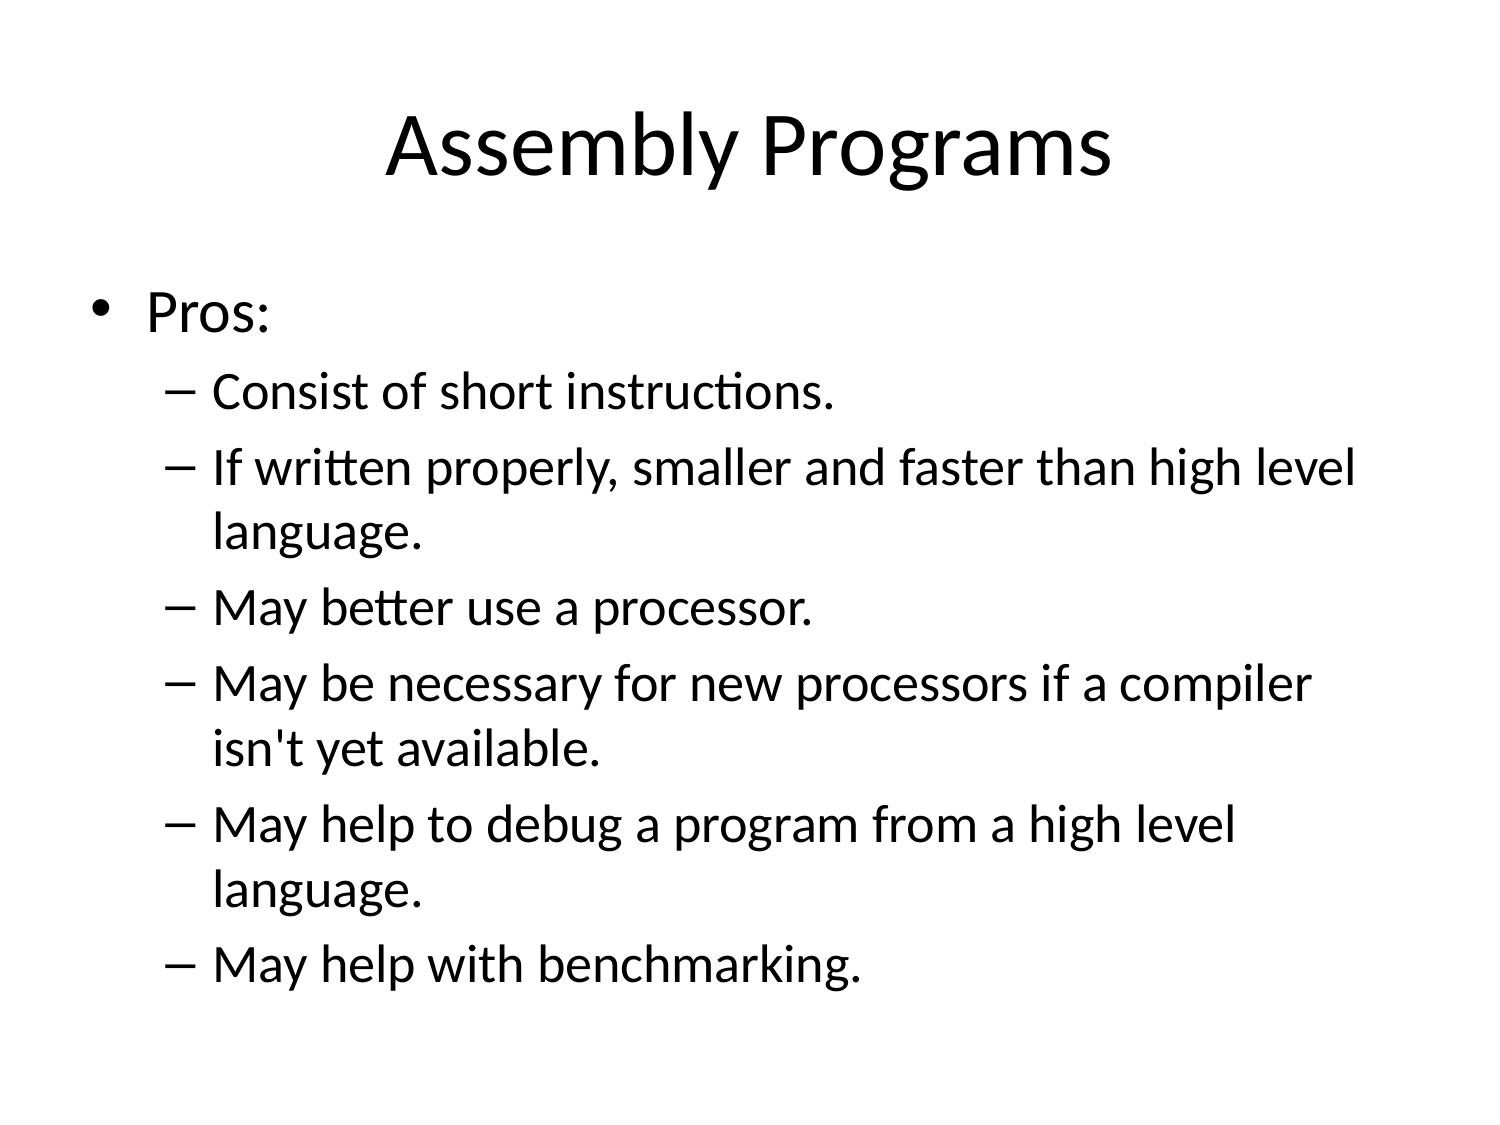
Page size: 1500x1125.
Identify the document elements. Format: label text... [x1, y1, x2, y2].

title Assembly Programs [75, 45, 1425, 233]
list Pros: Consist of short instructions. If written properly, smaller and faster than high level language. May better use a processor. May be necessary for new processors if a compiler isn't yet available. May help to debug a program from a high level language. May help with benchmarking. [75, 262, 1425, 1005]
